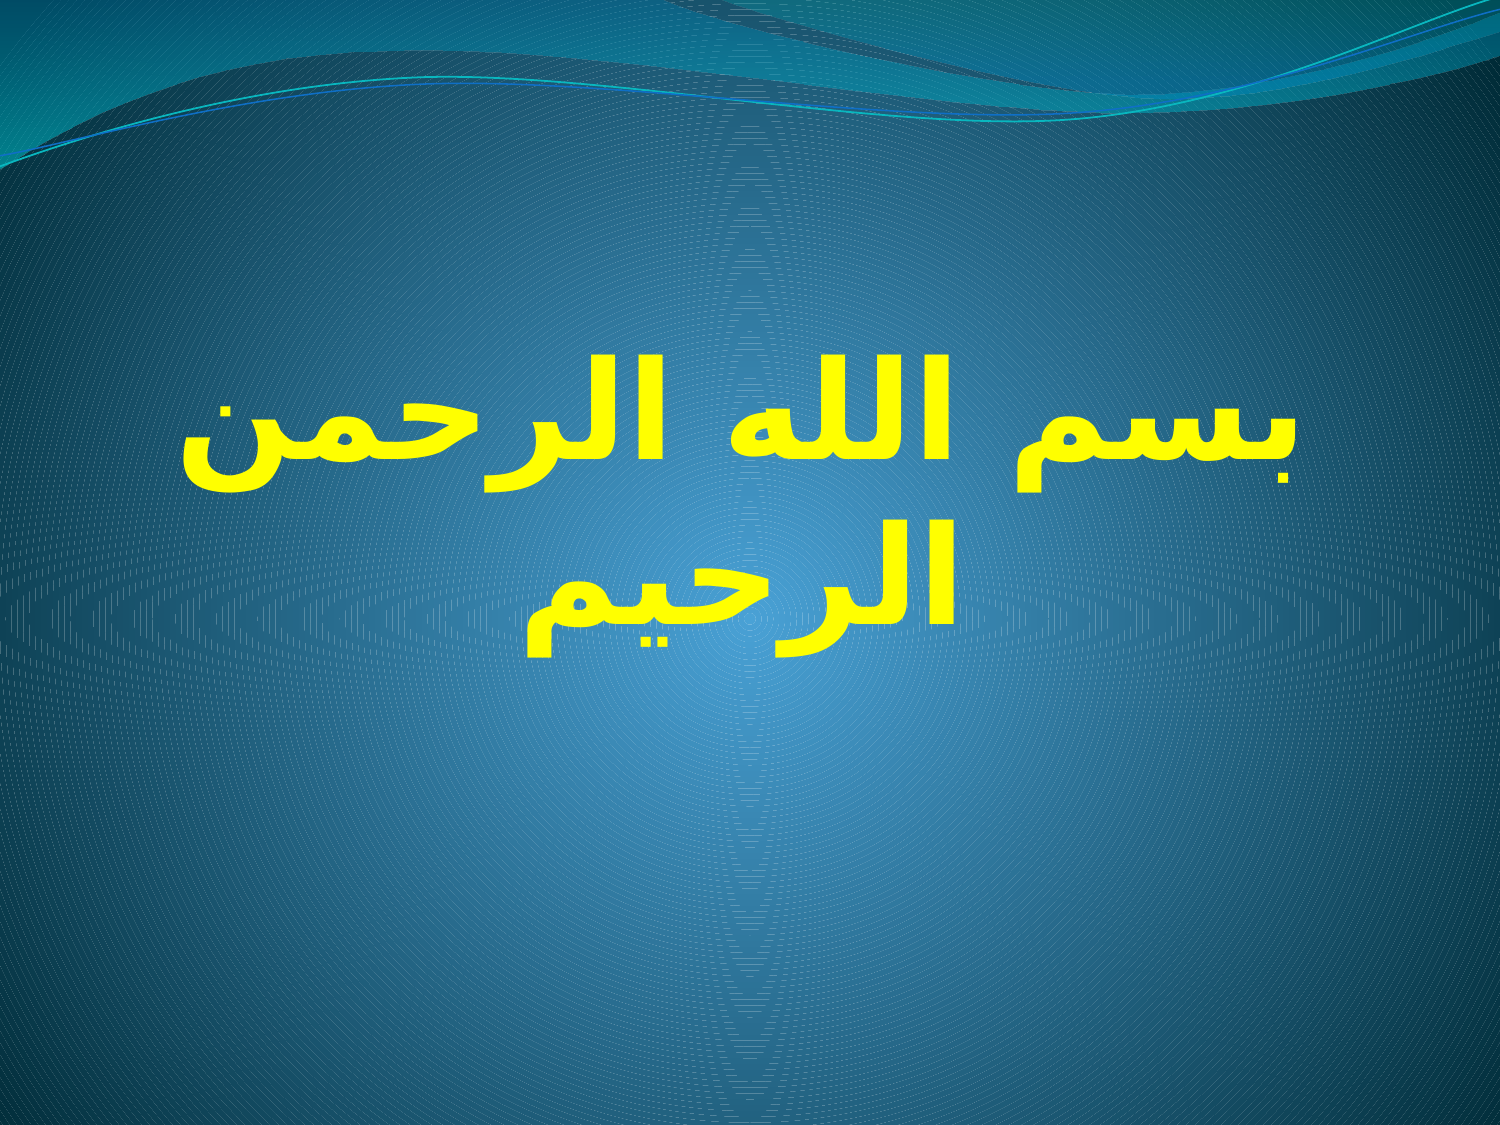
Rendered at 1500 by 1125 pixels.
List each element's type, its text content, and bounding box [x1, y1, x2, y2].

title بسم الله الرحمن الرحیم [99, 412, 1388, 713]
